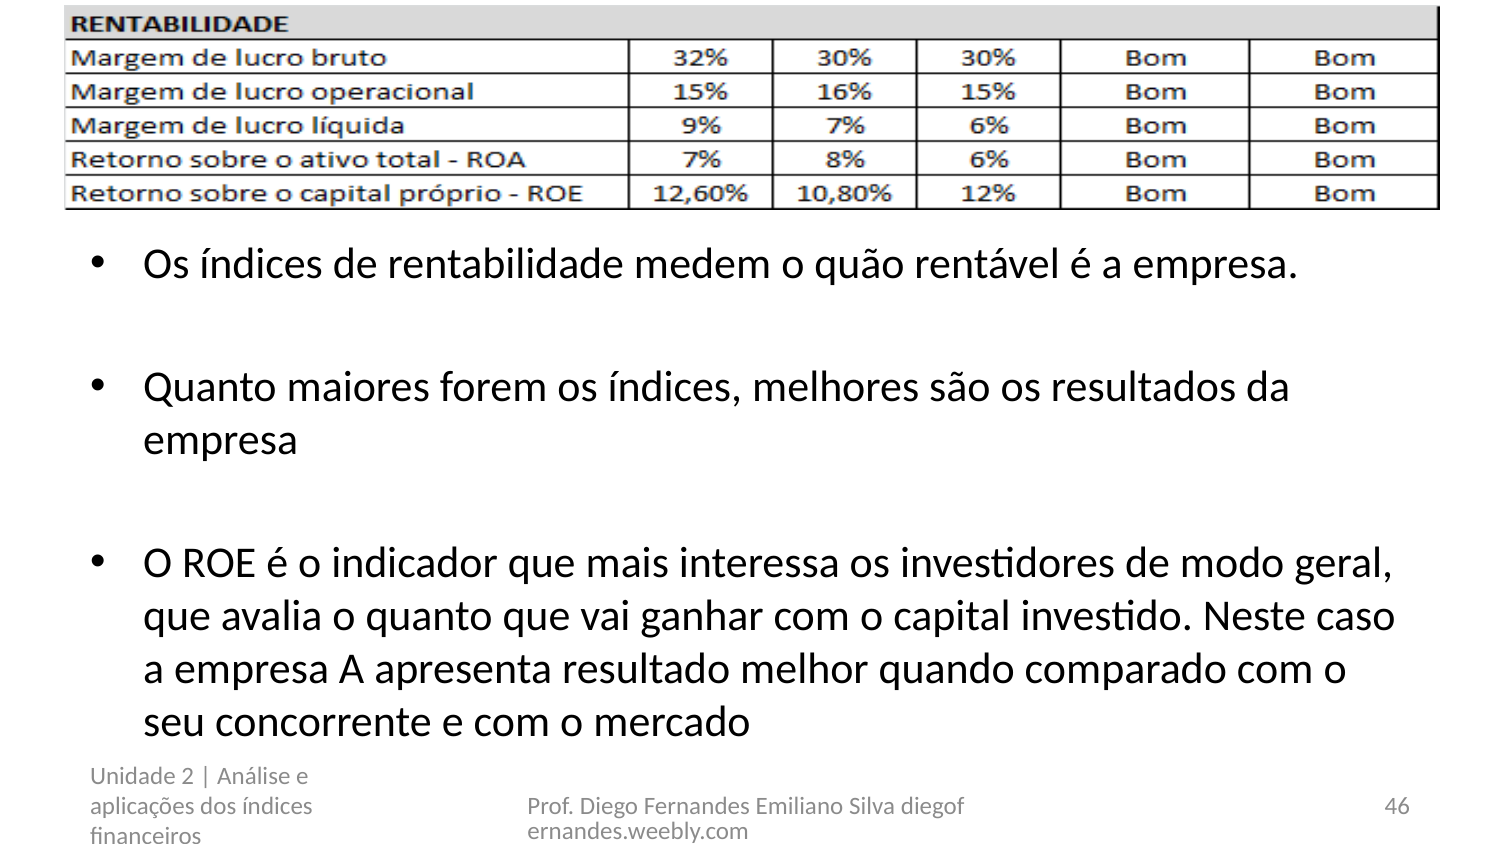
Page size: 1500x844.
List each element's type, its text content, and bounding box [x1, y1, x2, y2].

list Os índices de rentabilidade medem o quão rentável é a empresa. Quanto maiores forem os índices, melhores são os resultados da empresa O ROE é o indicador que mais interessa os investidores de modo geral, que avalia o quanto que vai ganhar com o capital investido. Neste caso a empresa A apresenta resultado melhor quando comparado com o seu concorrente e com o mercado [75, 226, 1425, 754]
footer Prof. Diego Fernandes Emiliano Silva diegofernandes.weebly.com [512, 782, 988, 827]
slide_number Unidade 2 | Análise e aplicações dos índices financeiros [75, 782, 425, 827]
slide_number 46 [1074, 782, 1425, 827]
picture [64, 5, 1440, 210]
